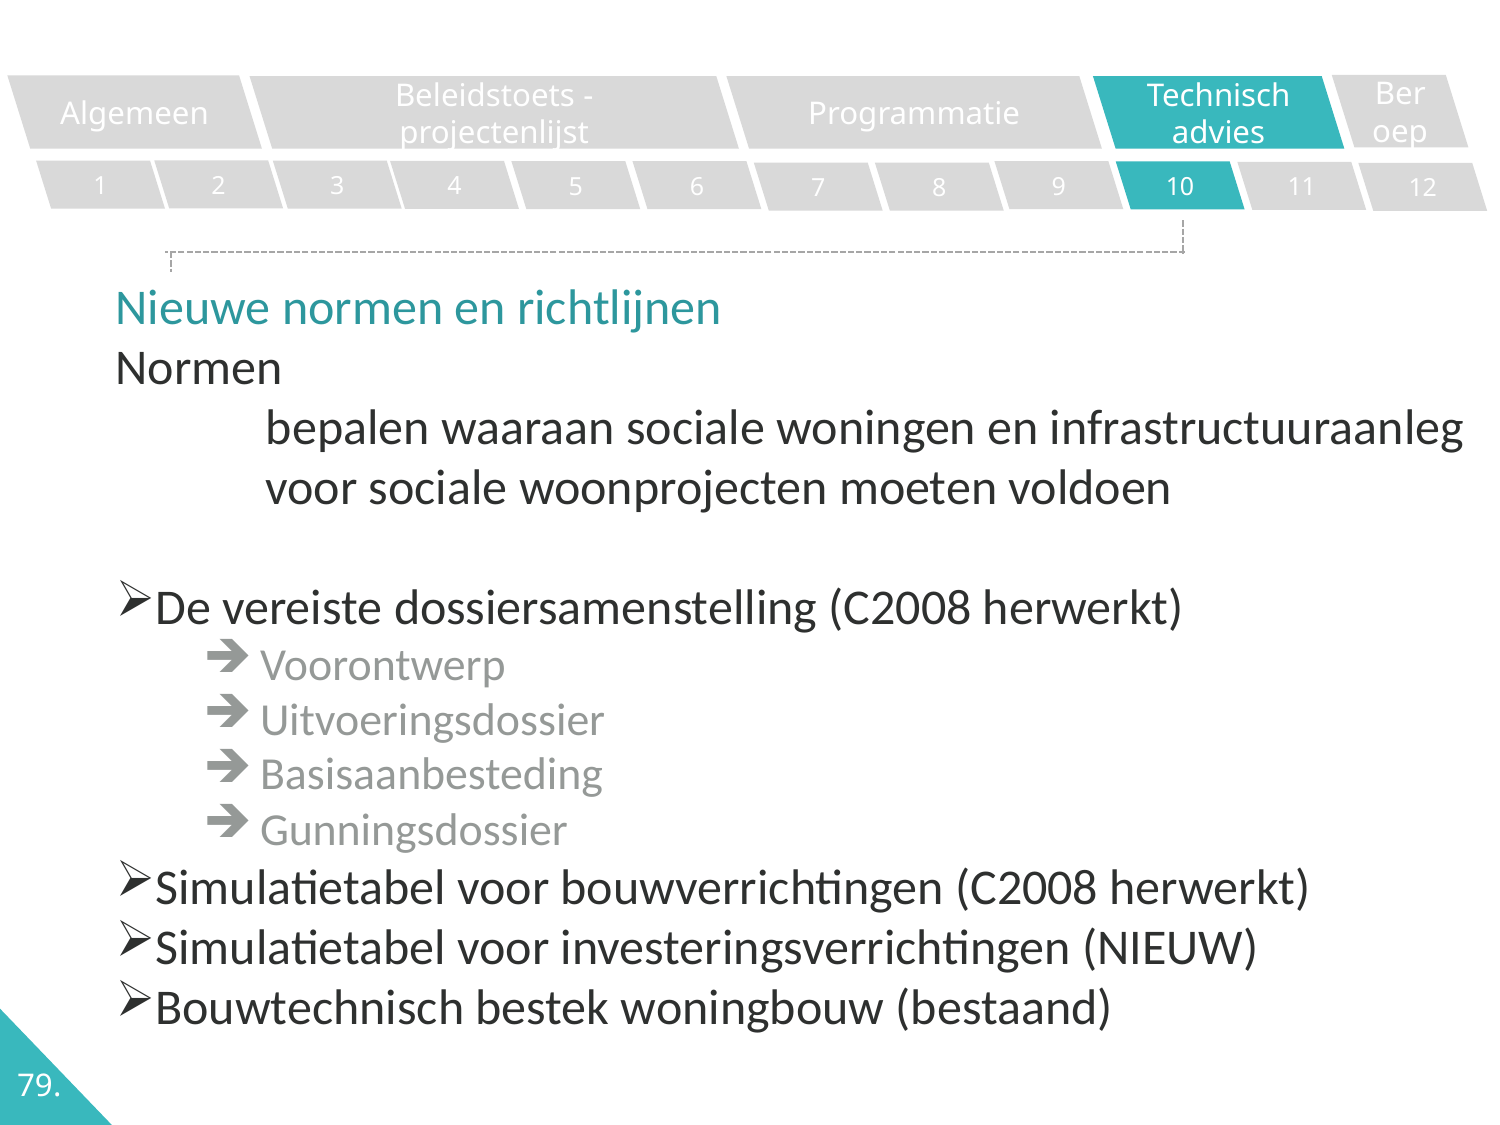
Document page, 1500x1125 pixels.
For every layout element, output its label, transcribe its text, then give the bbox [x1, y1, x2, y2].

text_box 7 [752, 161, 885, 212]
text_box 4 [388, 159, 521, 210]
text_box 1 [34, 159, 167, 210]
text_box 11 [1235, 160, 1368, 211]
list 79. [14, 1068, 64, 1110]
text_box 8 [873, 161, 1006, 212]
text_box 3 [271, 159, 404, 210]
text_box 9 [993, 160, 1125, 211]
text_box 6 [631, 160, 763, 211]
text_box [165, 220, 1185, 273]
text_box 10 [1114, 160, 1246, 211]
text_box Nieuwe normen en richtlijnen Normen bepalen waaraan sociale woningen en infrastructuuraanleg voor sociale woonprojecten moeten voldoen De vereiste dossiersamenstelling (C2008 herwerkt) Voorontwerp Uitvoeringsdossier Basisaanbesteding Gunningsdossier Simulatietabel voor bouwverrichtingen (C2008 herwerkt) Simulatietabel voor investeringsverrichtingen (NIEUW) Bouwtechnisch bestek woningbouw (bestaand) [101, 266, 1480, 1125]
text_box 5 [509, 160, 642, 211]
text_box 12 [1356, 161, 1489, 212]
text_box 2 [152, 159, 285, 210]
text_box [7, 74, 1469, 149]
